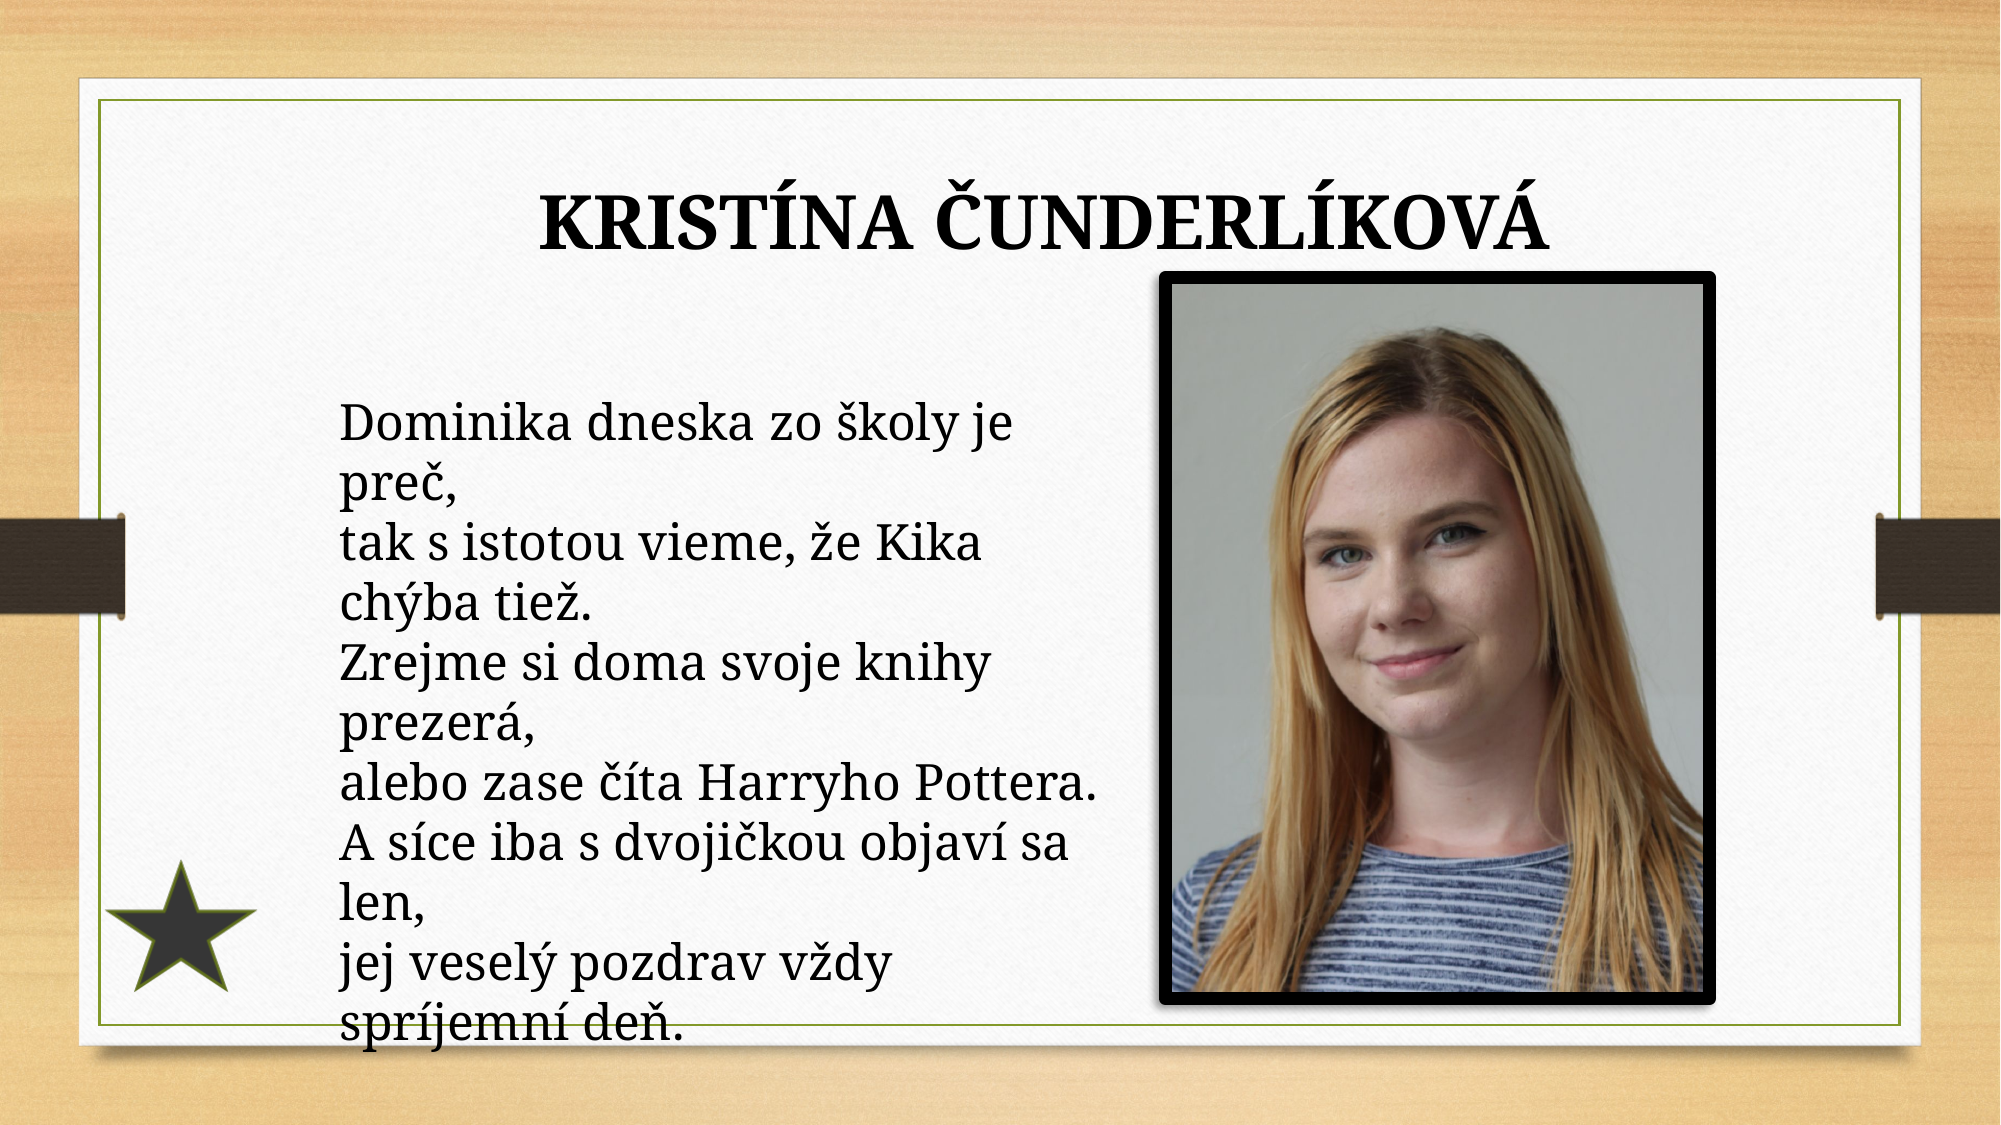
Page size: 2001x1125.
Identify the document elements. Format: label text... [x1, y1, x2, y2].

text_box KRISTÍNA ČUNDERLÍKOVÁ [386, 167, 1704, 273]
text_box Dominika dneska zo školy je preč, tak s istotou vieme, že Kika chýba tiež. Zrejme si doma svoje knihy prezerá, alebo zase číta Harryho Pottera. A síce iba s dvojičkou objaví sa len, jej veselý pozdrav vždy spríjemní deň. [324, 383, 1115, 1058]
picture [0, 0, 2001, 1125]
